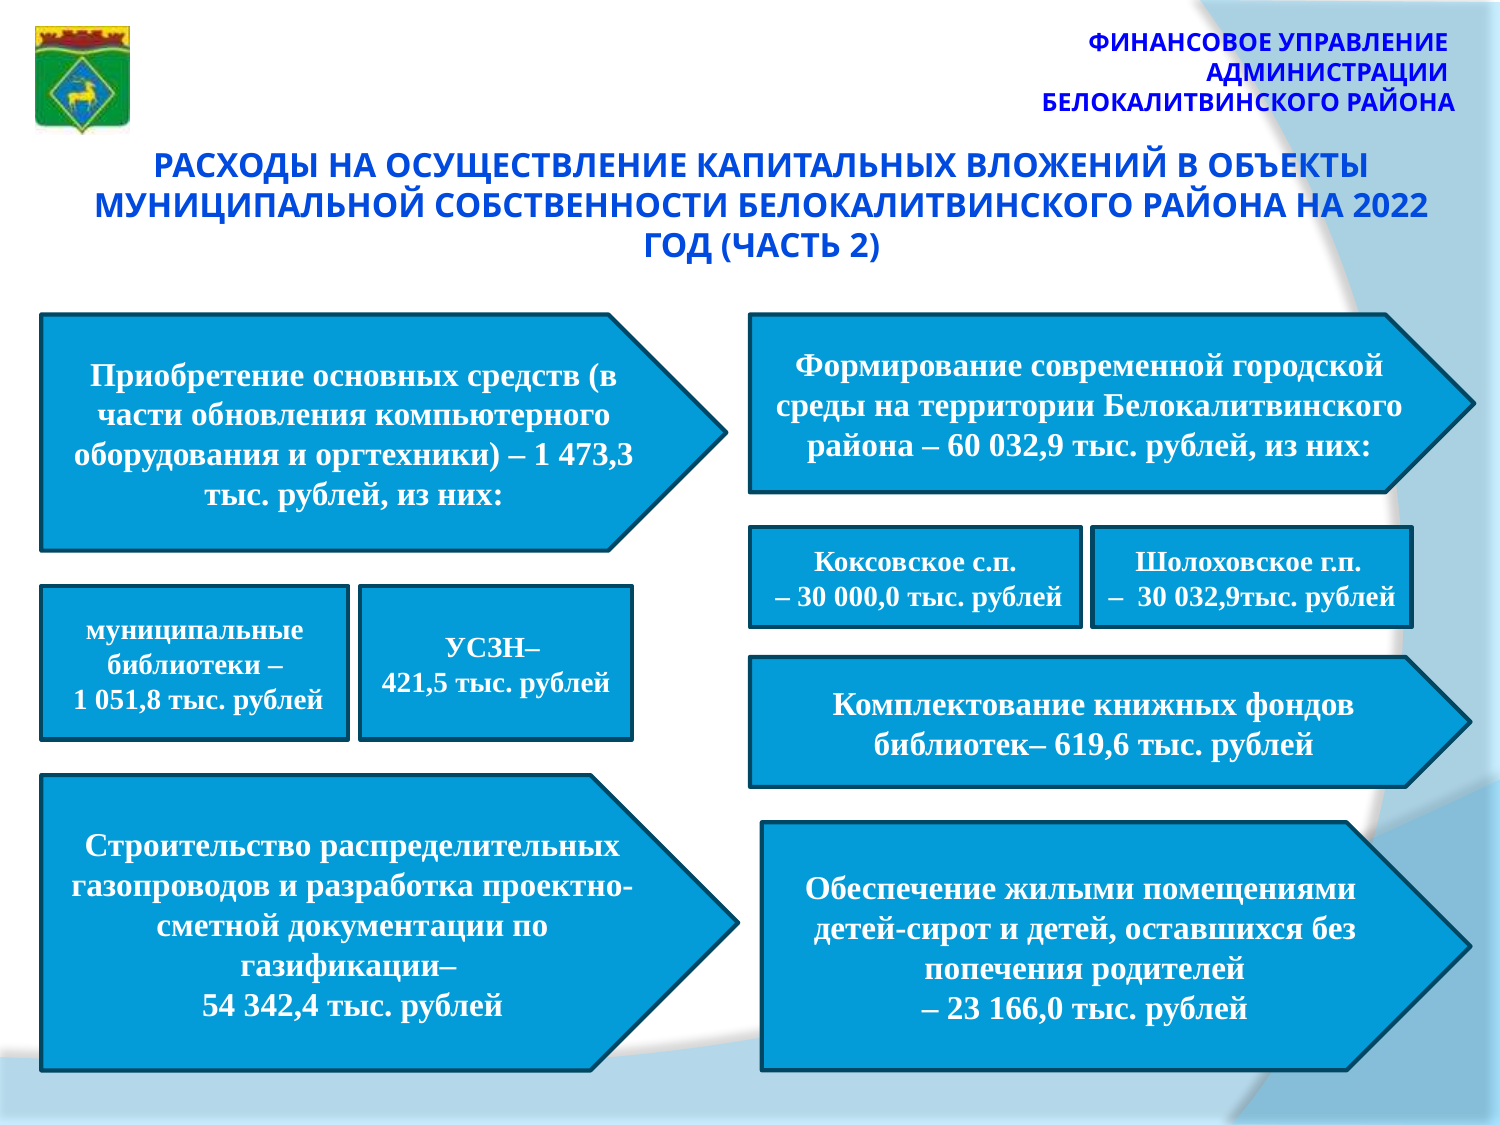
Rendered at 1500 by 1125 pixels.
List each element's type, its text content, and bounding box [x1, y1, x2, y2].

text_box УСЗН– 421,5 тыс. рублей [358, 584, 634, 742]
text_box Коксовское с.п. – 30 000,0 тыс. рублей [748, 525, 1083, 629]
text_box Комплектование книжных фондов библиотек– 619,6 тыс. рублей [747, 654, 1473, 789]
picture [35, 25, 130, 135]
text_box Шолоховское г.п. – 30 032,9тыс. рублей [1090, 525, 1414, 629]
text_box Финансовое управление Администрации Белокалитвинского района [856, 19, 1471, 124]
text_box Формирование современной городской среды на территории Белокалитвинского района – 60 032,9 тыс. рублей, из них: [747, 312, 1477, 495]
text_box Обеспечение жилыми помещениями детей-сирот и детей, оставшихся без попечения родителей – 23 166,0 тыс. рублей [759, 820, 1473, 1073]
text_box муниципальные библиотеки – 1 051,8 тыс. рублей [39, 584, 350, 742]
text_box Строительство распределительных газопроводов и разработка проектно-сметной документации по газификации– 54 342,4 тыс. рублей [39, 773, 741, 1073]
text_box Приобретение основных средств (в части обновления компьютерного оборудования и оргтехники) – 1 473,3 тыс. рублей, из них: [39, 312, 729, 553]
text_box Расходы на осуществление капитальных вложений в объекты муниципальной собственности Белокалитвинского района на 2022 год (часть 2) [76, 137, 1447, 272]
